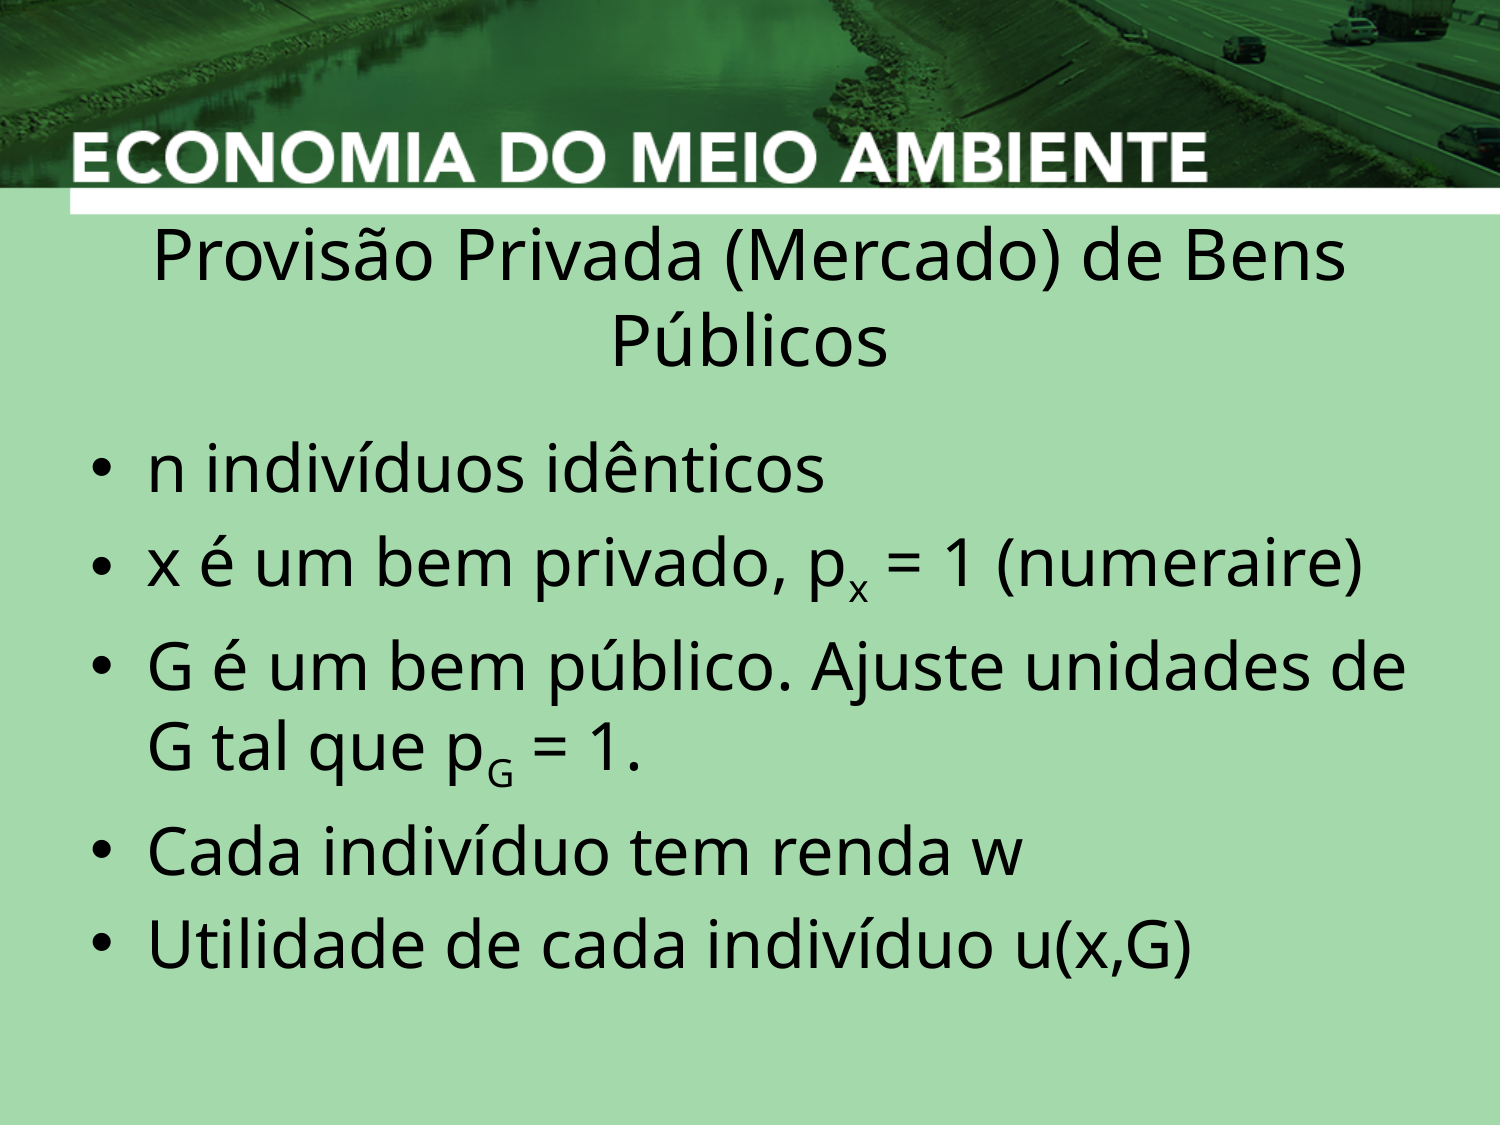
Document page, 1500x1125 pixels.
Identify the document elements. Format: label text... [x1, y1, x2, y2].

title Provisão Privada (Mercado) de Bens Públicos [75, 201, 1425, 389]
picture [0, 0, 1500, 1125]
list n indivíduos idênticos x é um bem privado, px = 1 (numeraire) G é um bem público. Ajuste unidades de G tal que pG = 1. Cada indivíduo tem renda w Utilidade de cada indivíduo u(x,G) [75, 418, 1425, 1125]
